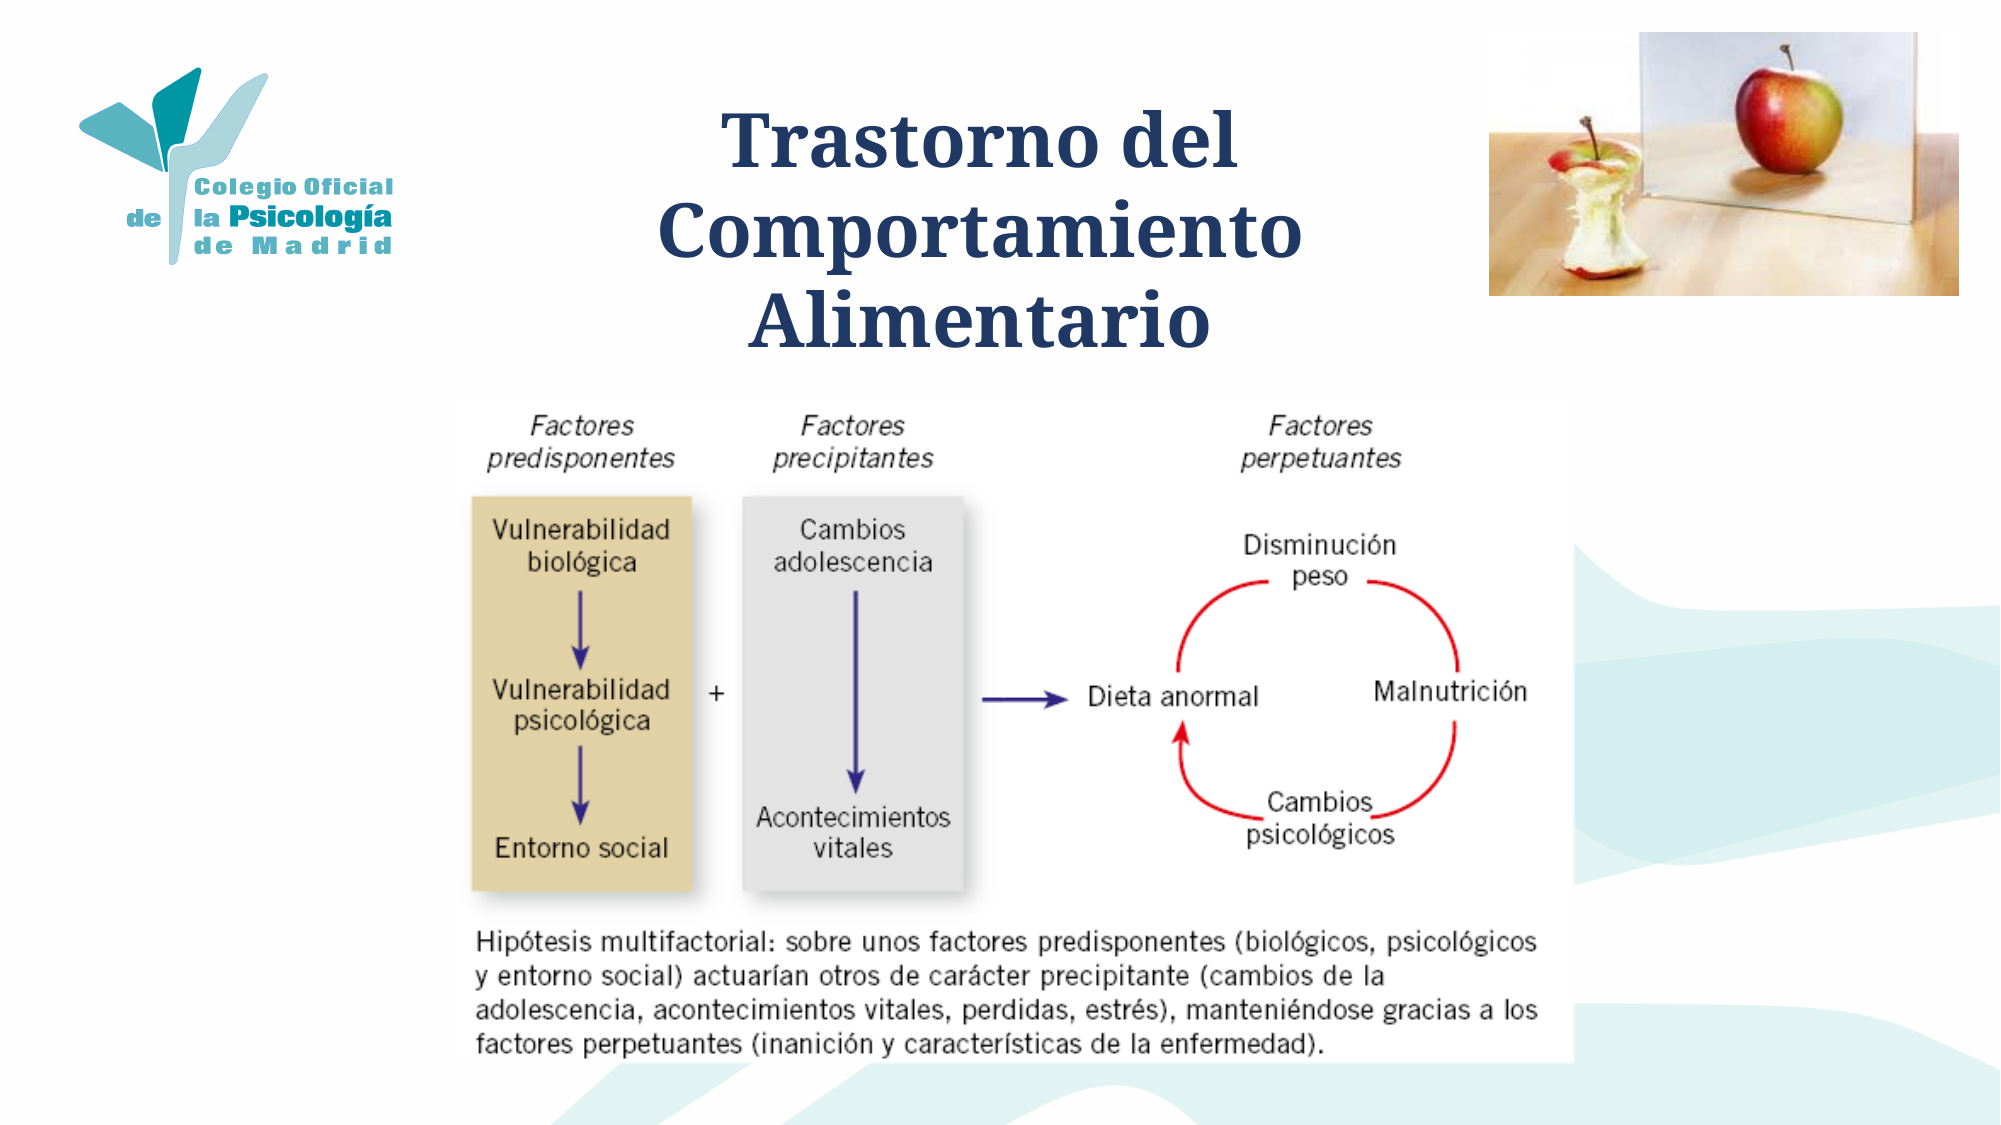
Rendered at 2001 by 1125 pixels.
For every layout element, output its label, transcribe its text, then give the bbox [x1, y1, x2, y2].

text_box Trastorno del Comportamiento Alimentario [452, 84, 1510, 370]
picture [0, 0, 2000, 1125]
